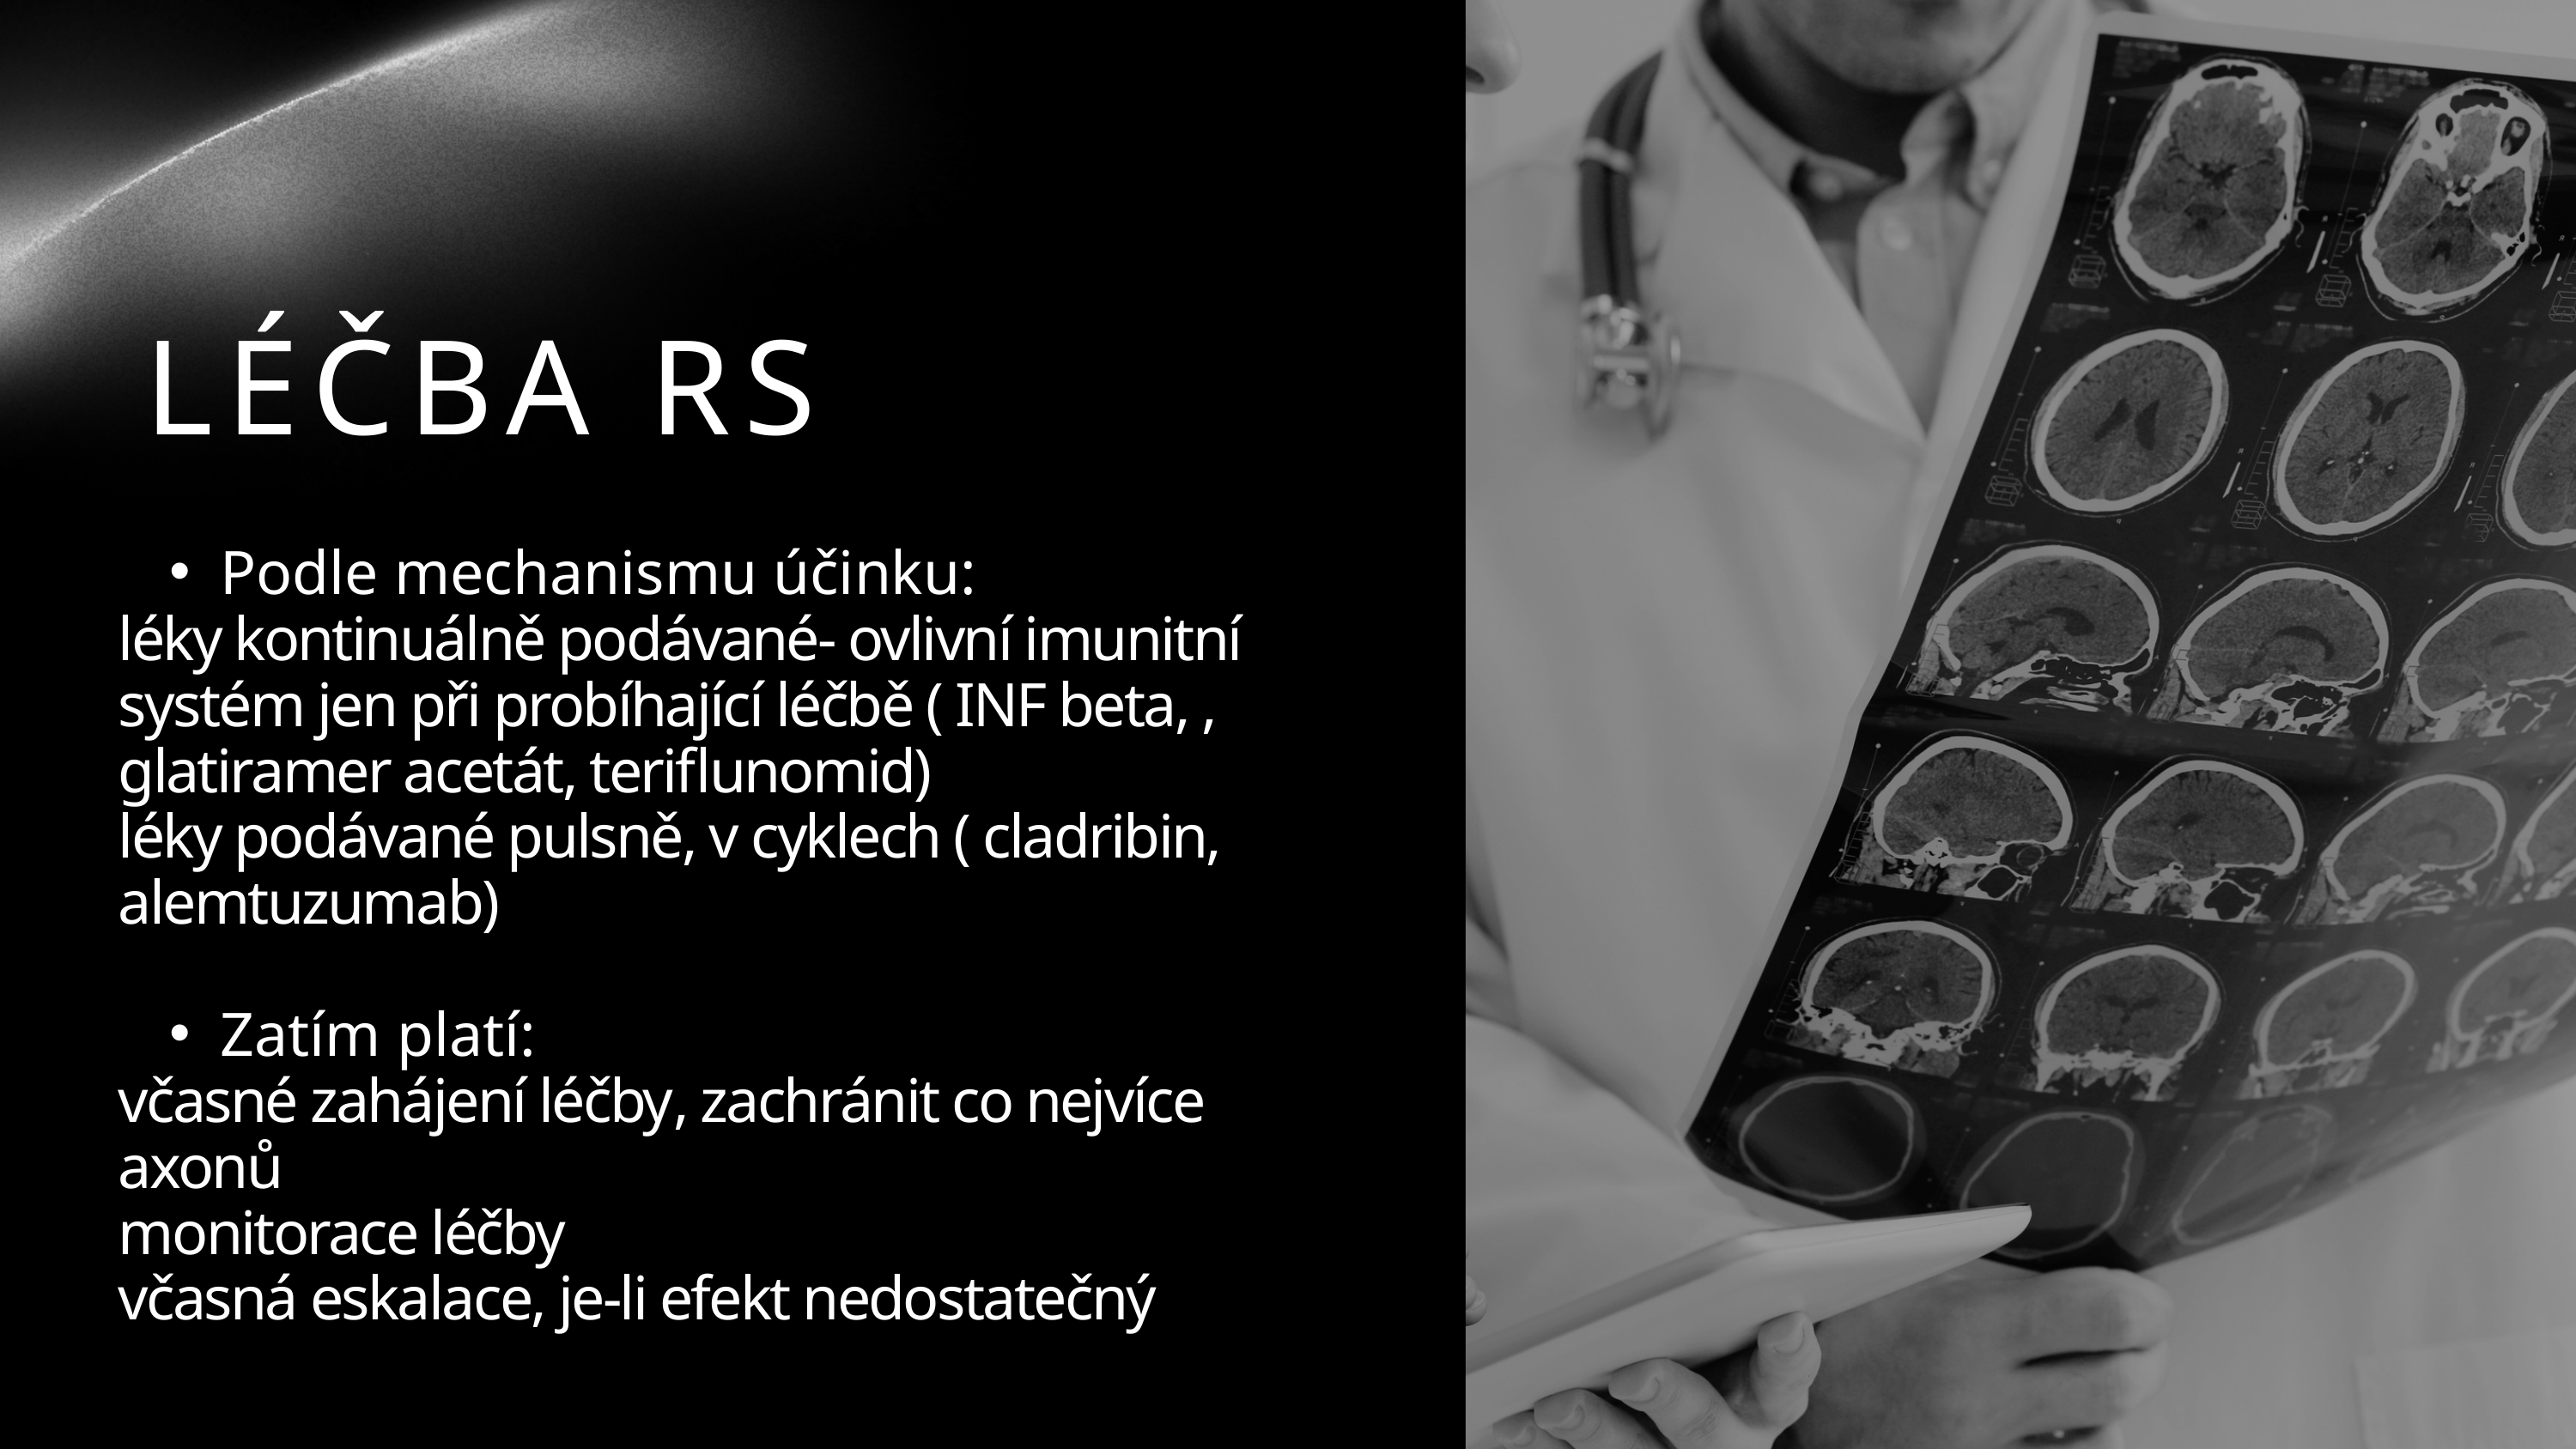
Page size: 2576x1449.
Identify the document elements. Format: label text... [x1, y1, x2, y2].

text_box [0, 0, 1059, 497]
text_box Podle mechanismu účinku: léky kontinuálně podávané- ovlivní imunitní systém jen při probíhající léčbě ( INF beta, , glatiramer acetát, teriflunomid) léky podávané pulsně, v cyklech ( cladribin, alemtuzumab) Zatím platí: včasné zahájení léčby, zachránit co nejvíce axonů monitorace léčby včasná eskalace, je-li efekt nedostatečný [118, 540, 1271, 1398]
text_box [1465, 0, 2576, 1449]
text_box LÉČBA RS [144, 320, 1532, 461]
